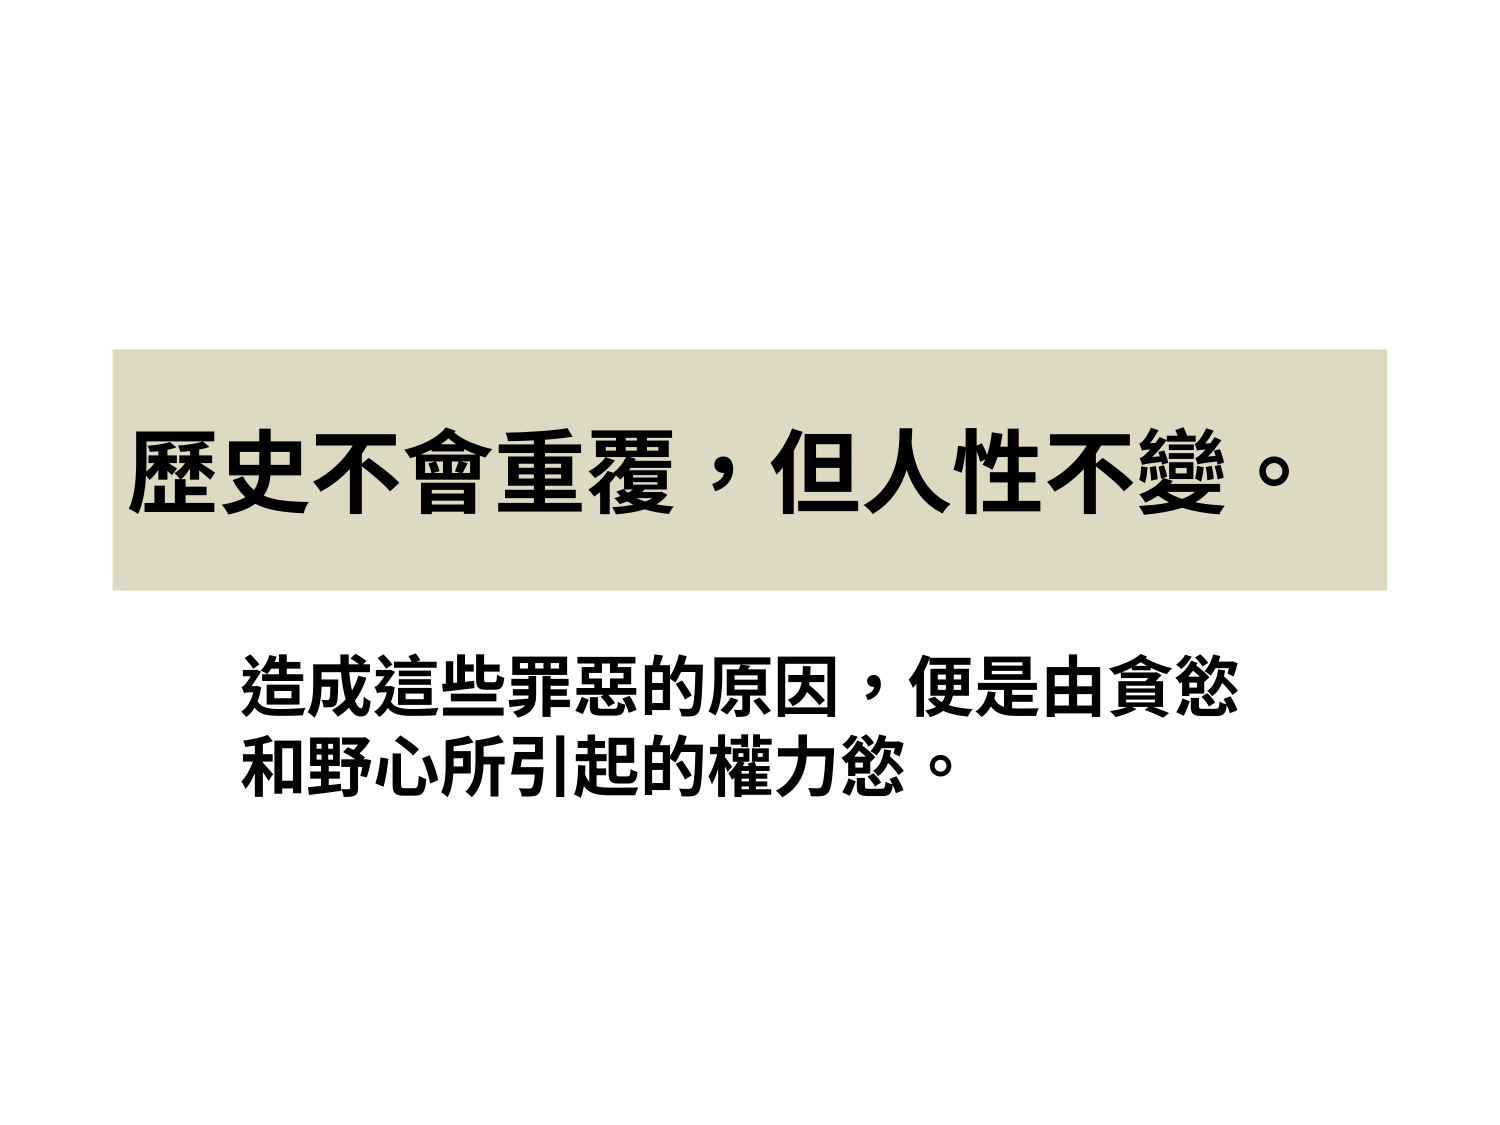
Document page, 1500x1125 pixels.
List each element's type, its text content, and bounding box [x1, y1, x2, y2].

title 歷史不會重覆，但人性不變。 [112, 349, 1388, 591]
subtitle 造成這些罪惡的原因，便是由貪慾和野心所引起的權力慾。 [225, 637, 1275, 925]
